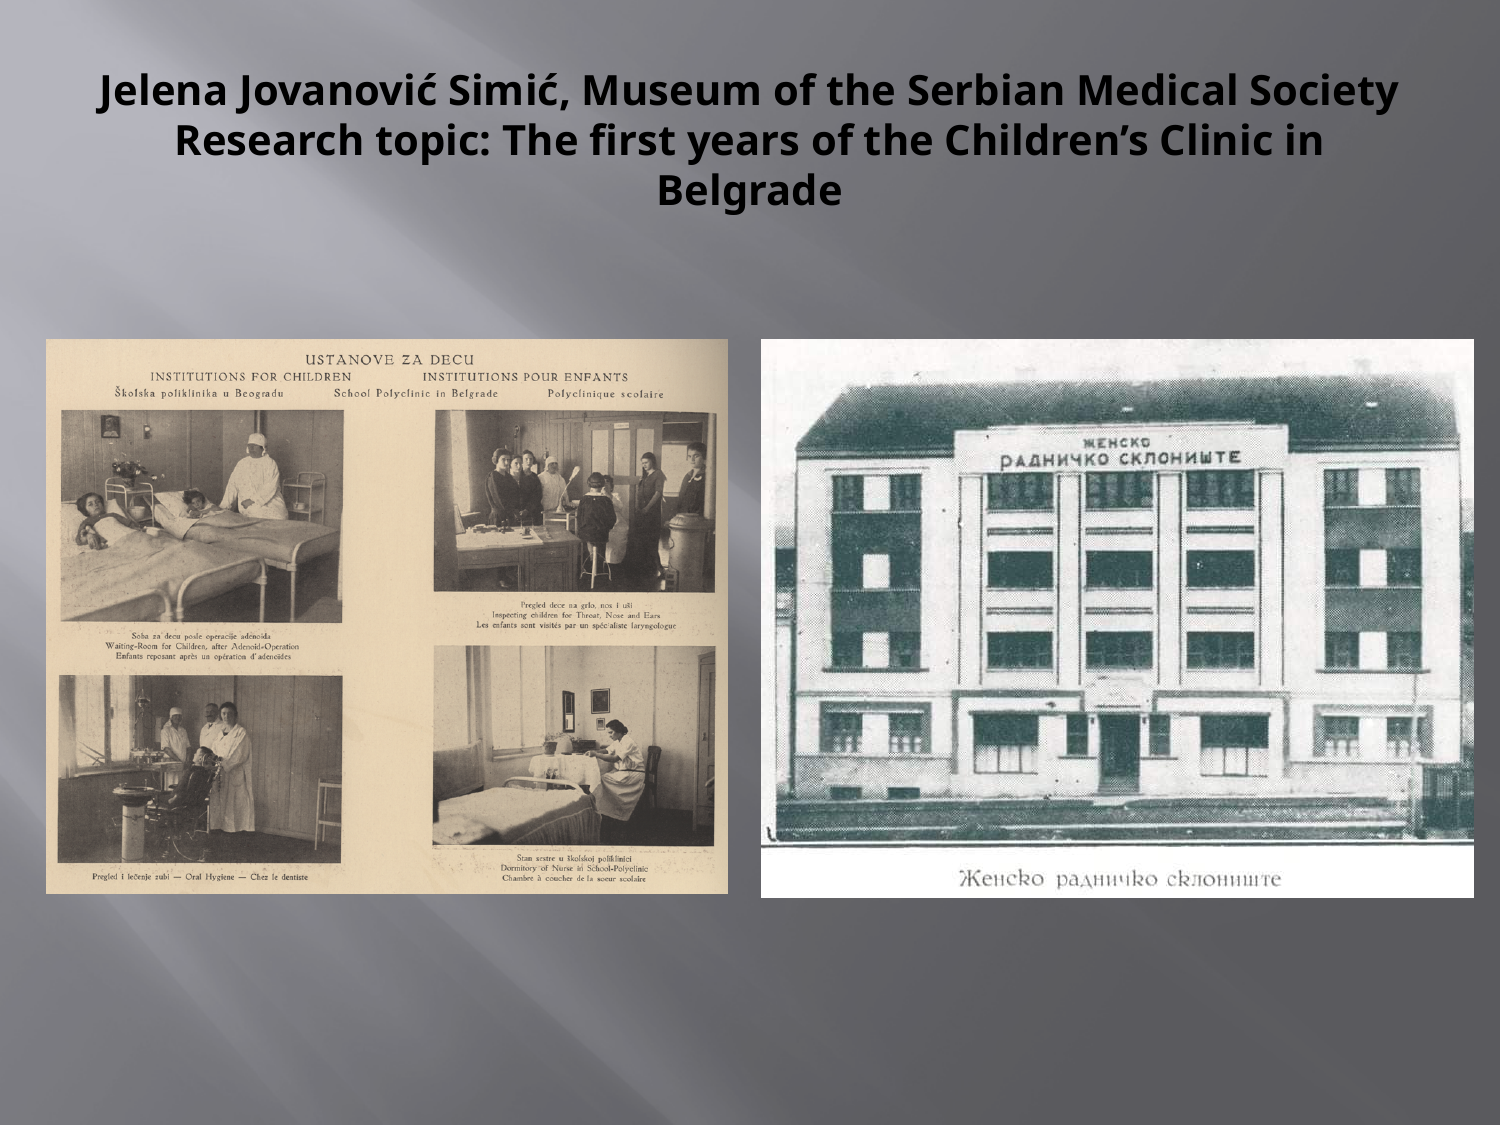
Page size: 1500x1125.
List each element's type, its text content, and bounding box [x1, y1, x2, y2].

picture [761, 339, 1474, 898]
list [46, 339, 728, 894]
title Jelena Jovanović Simić, Museum of the Serbian Medical Society Research topic: The first years of the Children’s Clinic in Belgrade [75, 45, 1425, 233]
